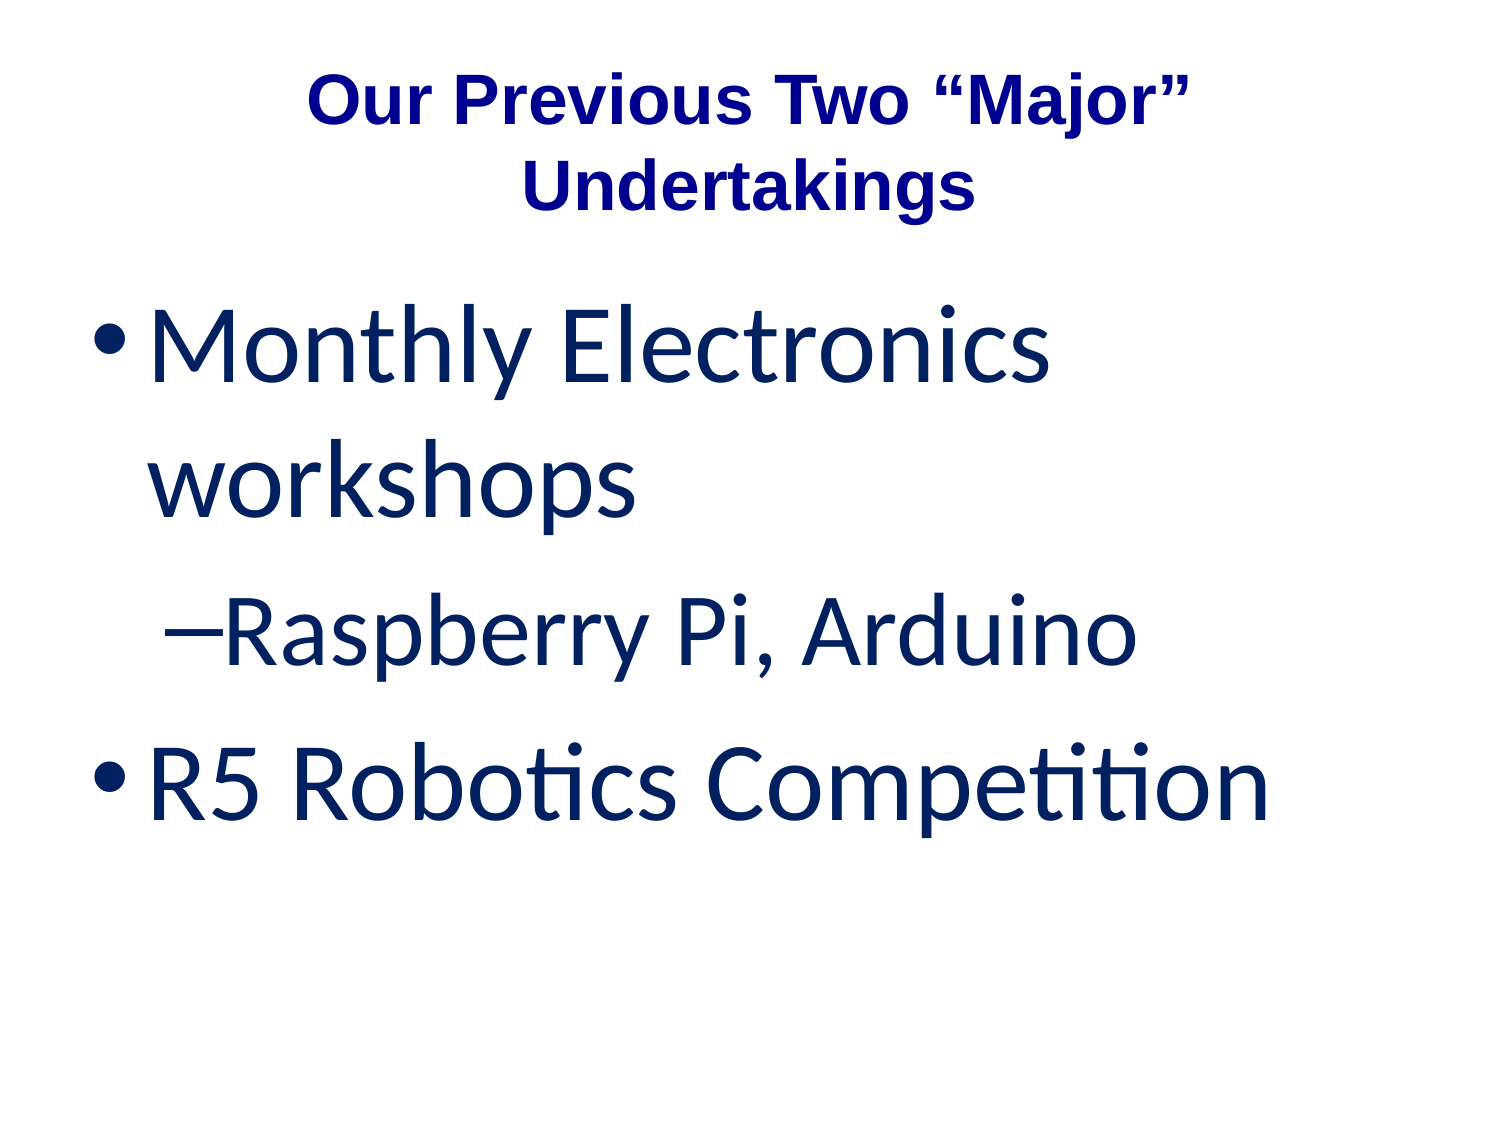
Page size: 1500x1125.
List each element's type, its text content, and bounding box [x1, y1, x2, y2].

title Our Previous Two “Major” Undertakings [75, 45, 1425, 233]
list Monthly Electronics workshops Raspberry Pi, Arduino R5 Robotics Competition [75, 262, 1425, 1005]
